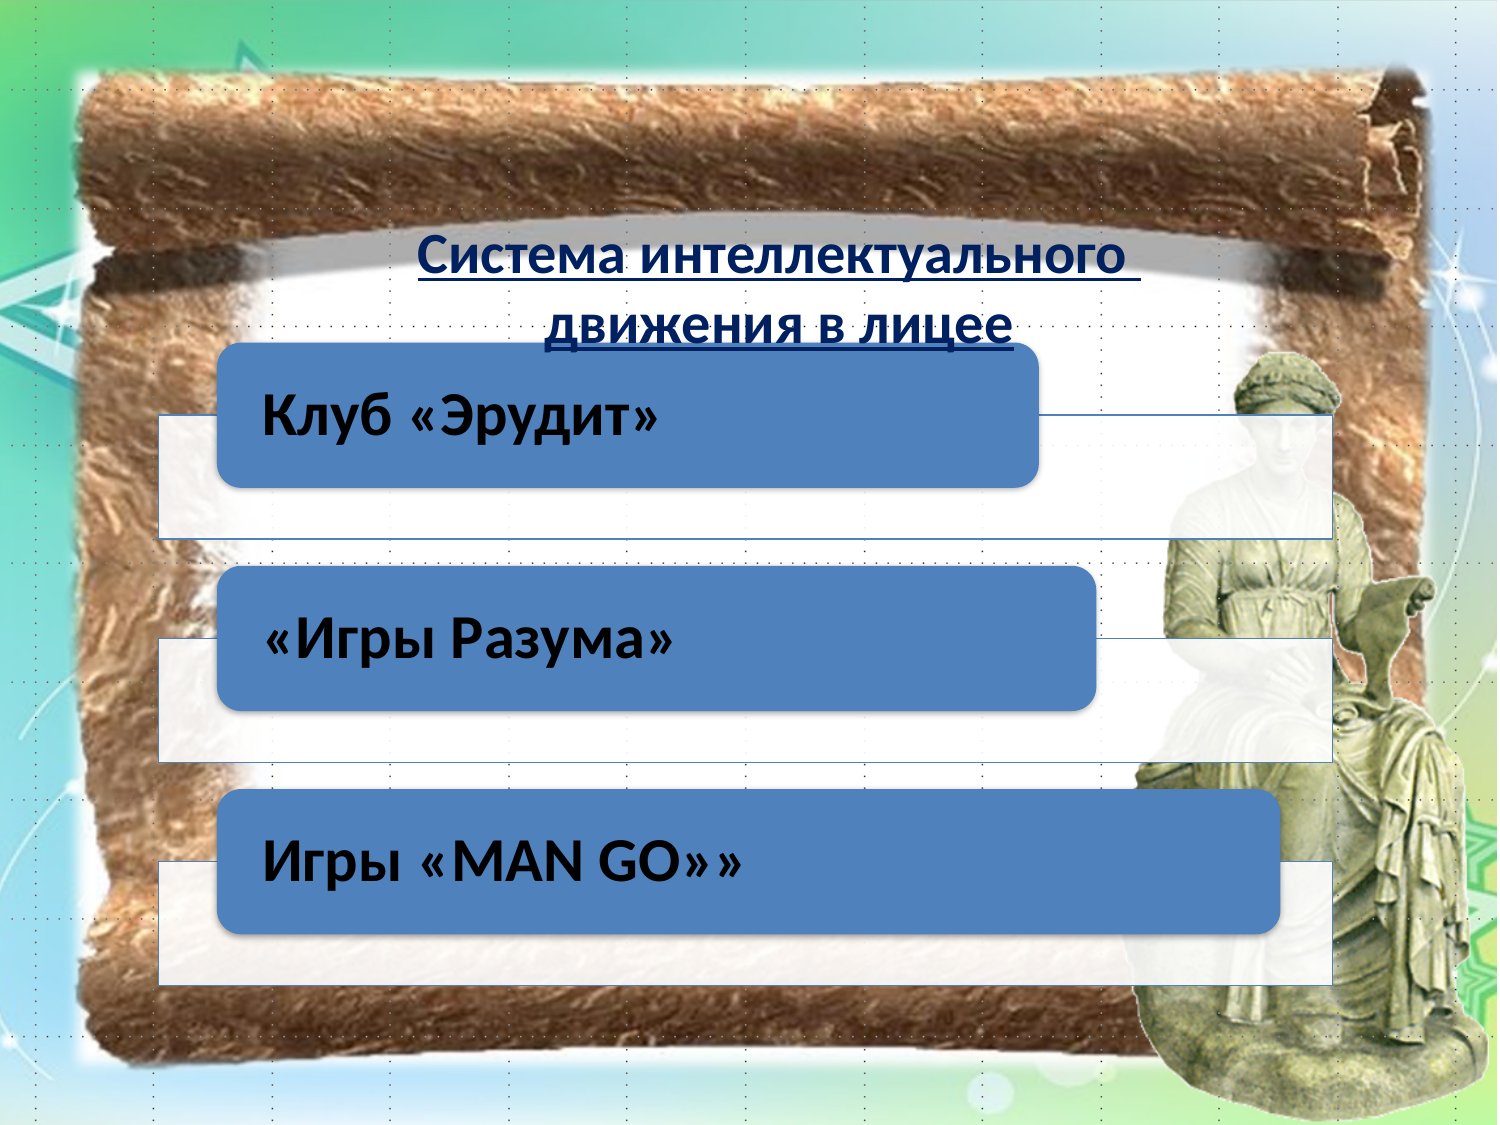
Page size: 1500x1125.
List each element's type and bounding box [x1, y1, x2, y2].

text_box [158, 337, 1333, 991]
picture [0, 0, 1497, 1125]
